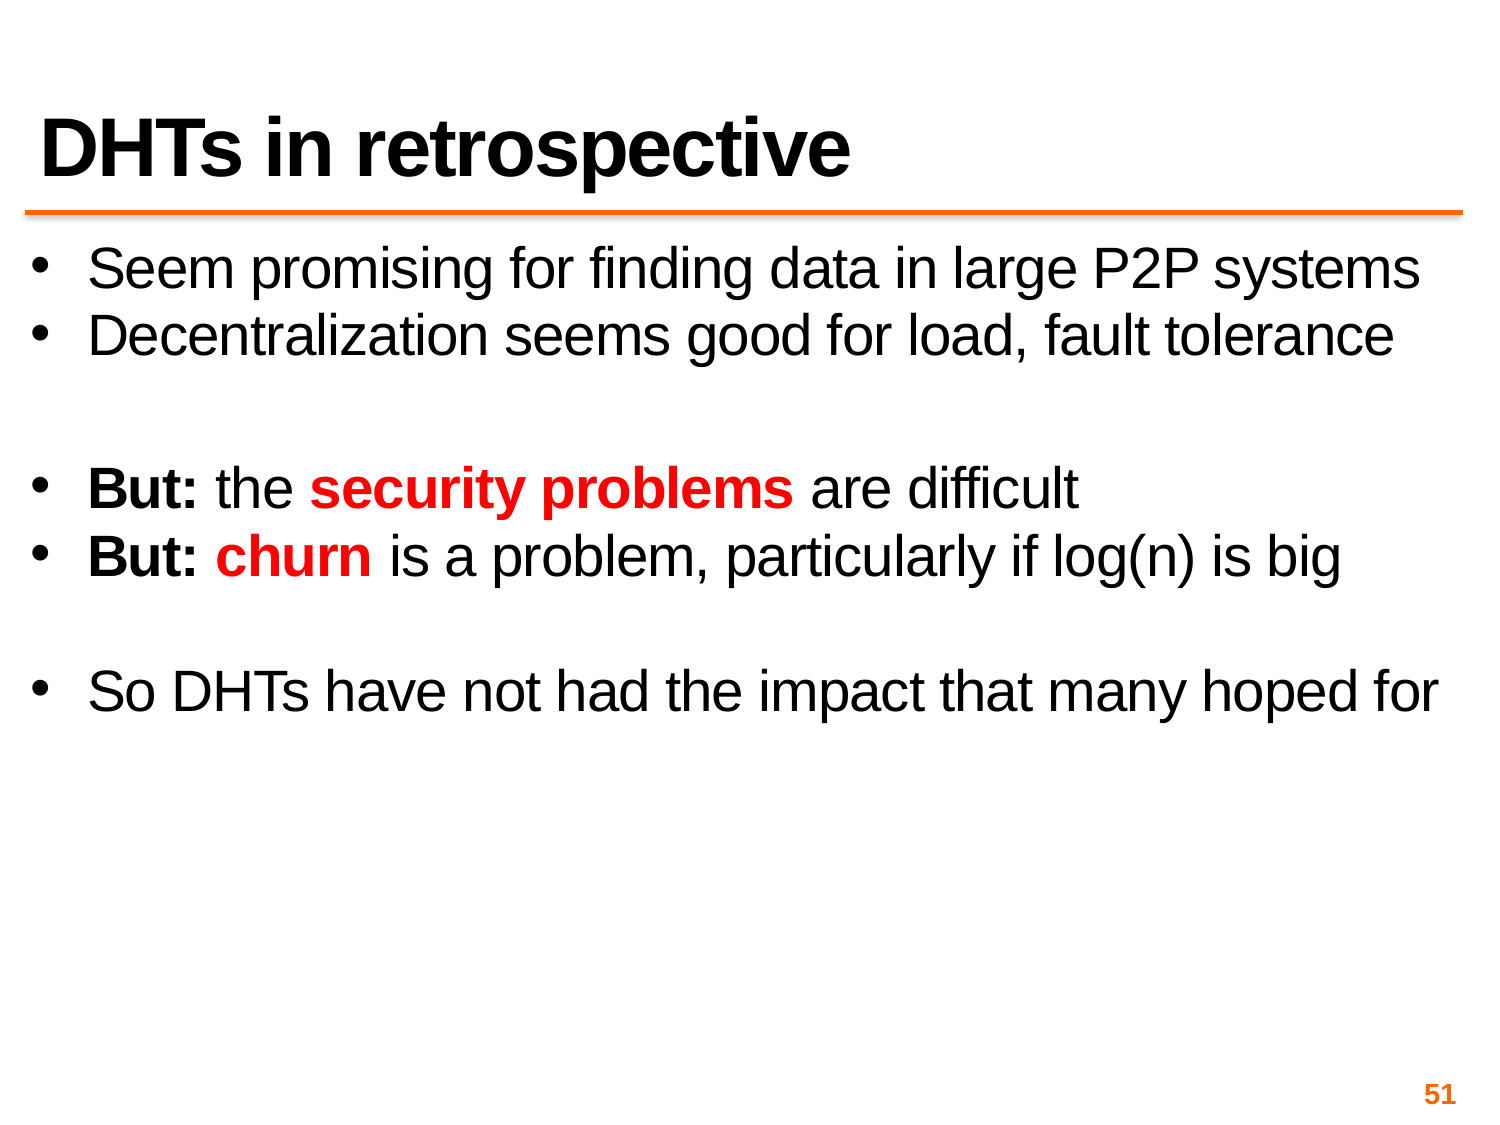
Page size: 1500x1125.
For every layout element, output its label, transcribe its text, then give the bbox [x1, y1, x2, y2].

title DHTs in retrospective [24, 24, 1463, 201]
list Seem promising for finding data in large P2P systems Decentralization seems good for load, fault tolerance But: the security problems are difficult But: churn is a problem, particularly if log(n) is big So DHTs have not had the impact that many hoped for [24, 237, 1463, 1063]
slide_number 51 [1112, 1074, 1463, 1110]
